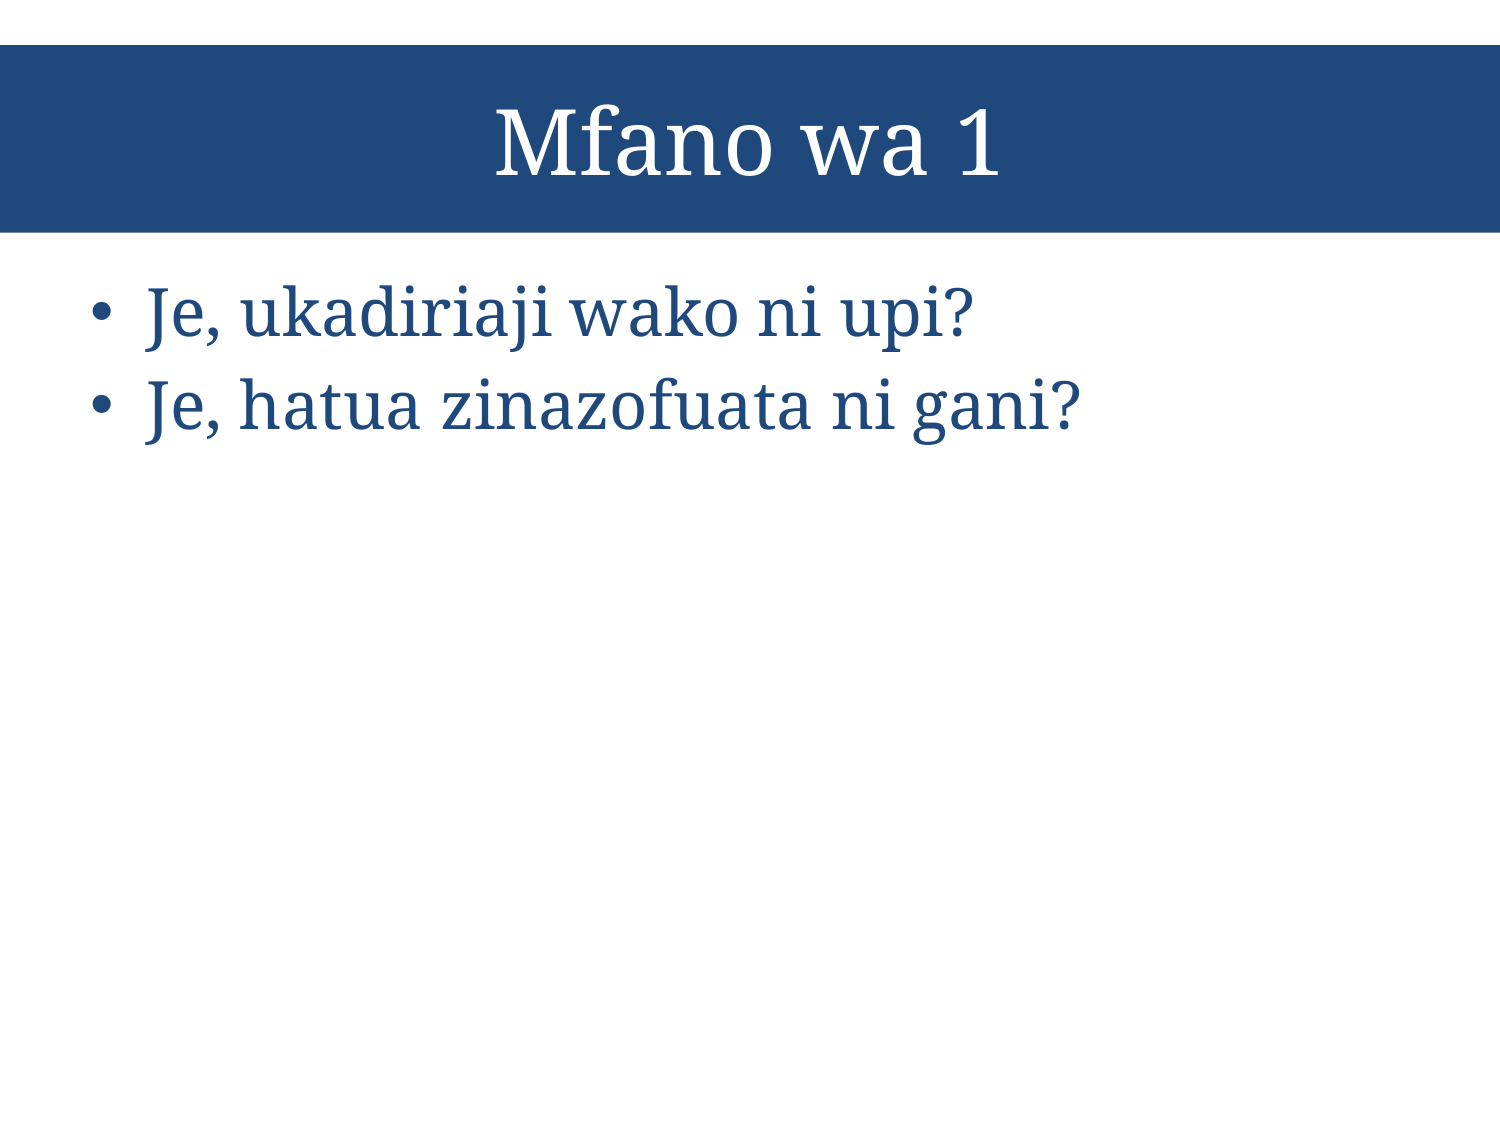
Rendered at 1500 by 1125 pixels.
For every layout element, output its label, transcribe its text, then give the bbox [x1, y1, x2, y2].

title Mfano wa 1 [0, 45, 1500, 233]
list Je, ukadiriaji wako ni upi? Je, hatua zinazofuata ni gani? [75, 262, 1425, 1005]
